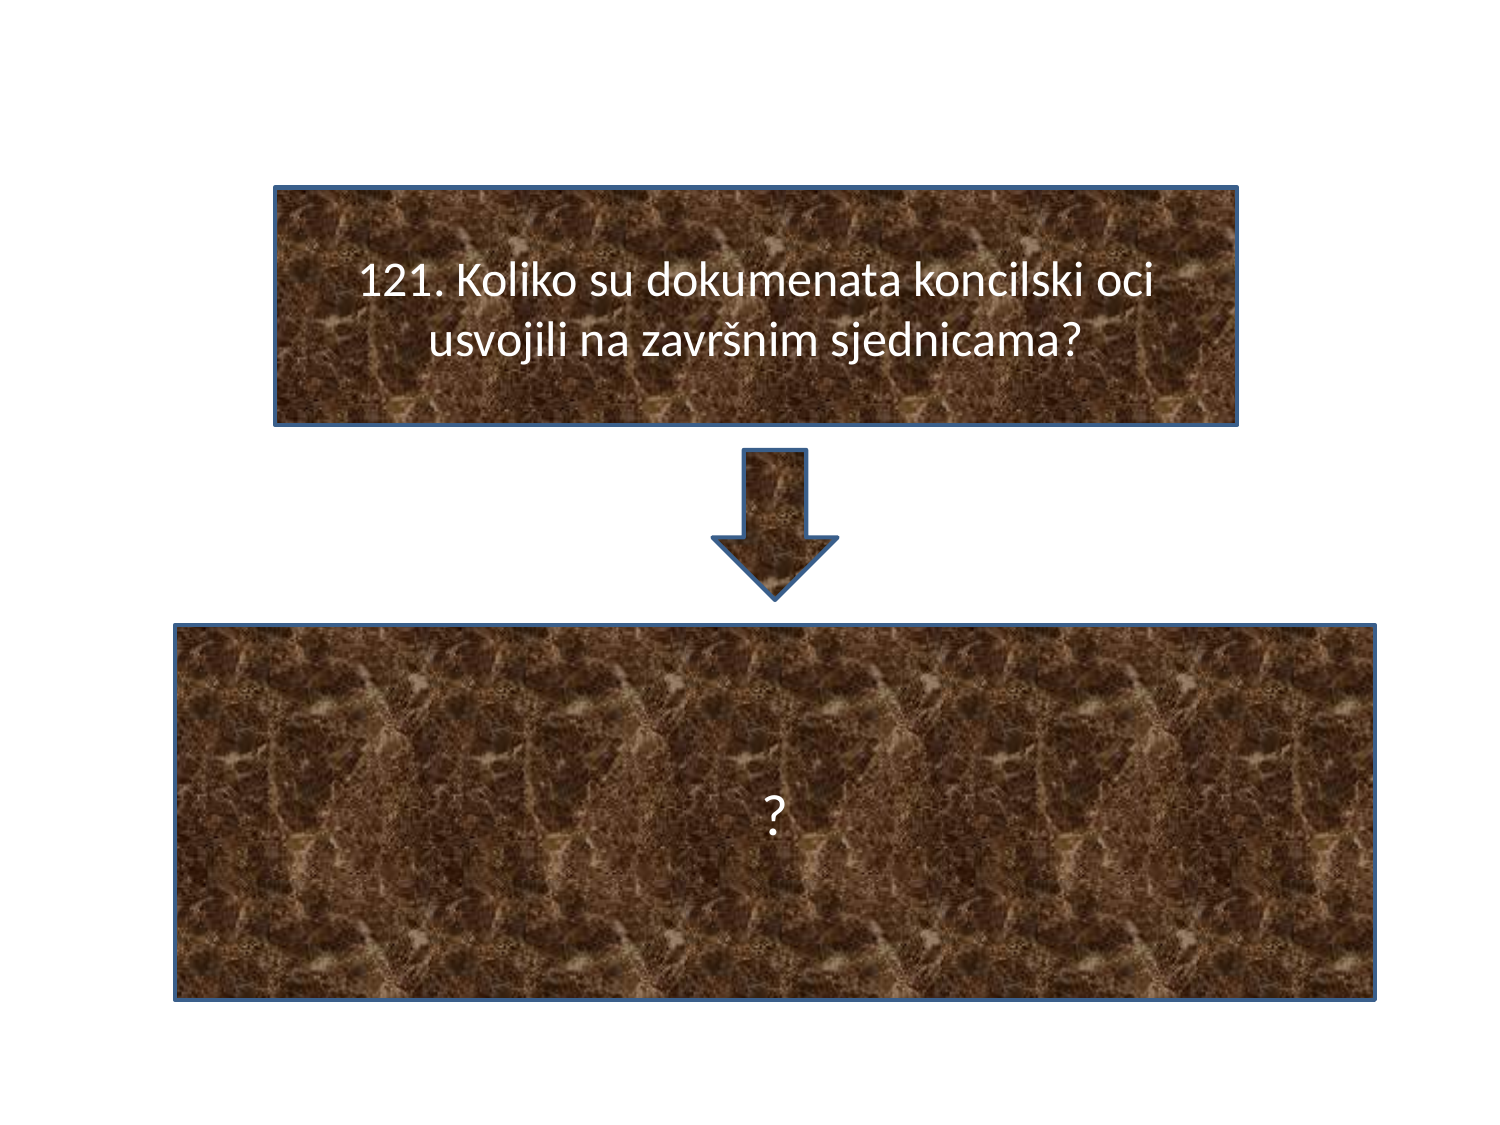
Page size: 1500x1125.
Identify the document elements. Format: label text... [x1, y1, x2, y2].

text_box 121. Koliko su dokumenata koncilski oci usvojili na završnim sjednicama? [273, 185, 1239, 427]
text_box ? [173, 623, 1377, 1002]
text_box [710, 447, 840, 603]
